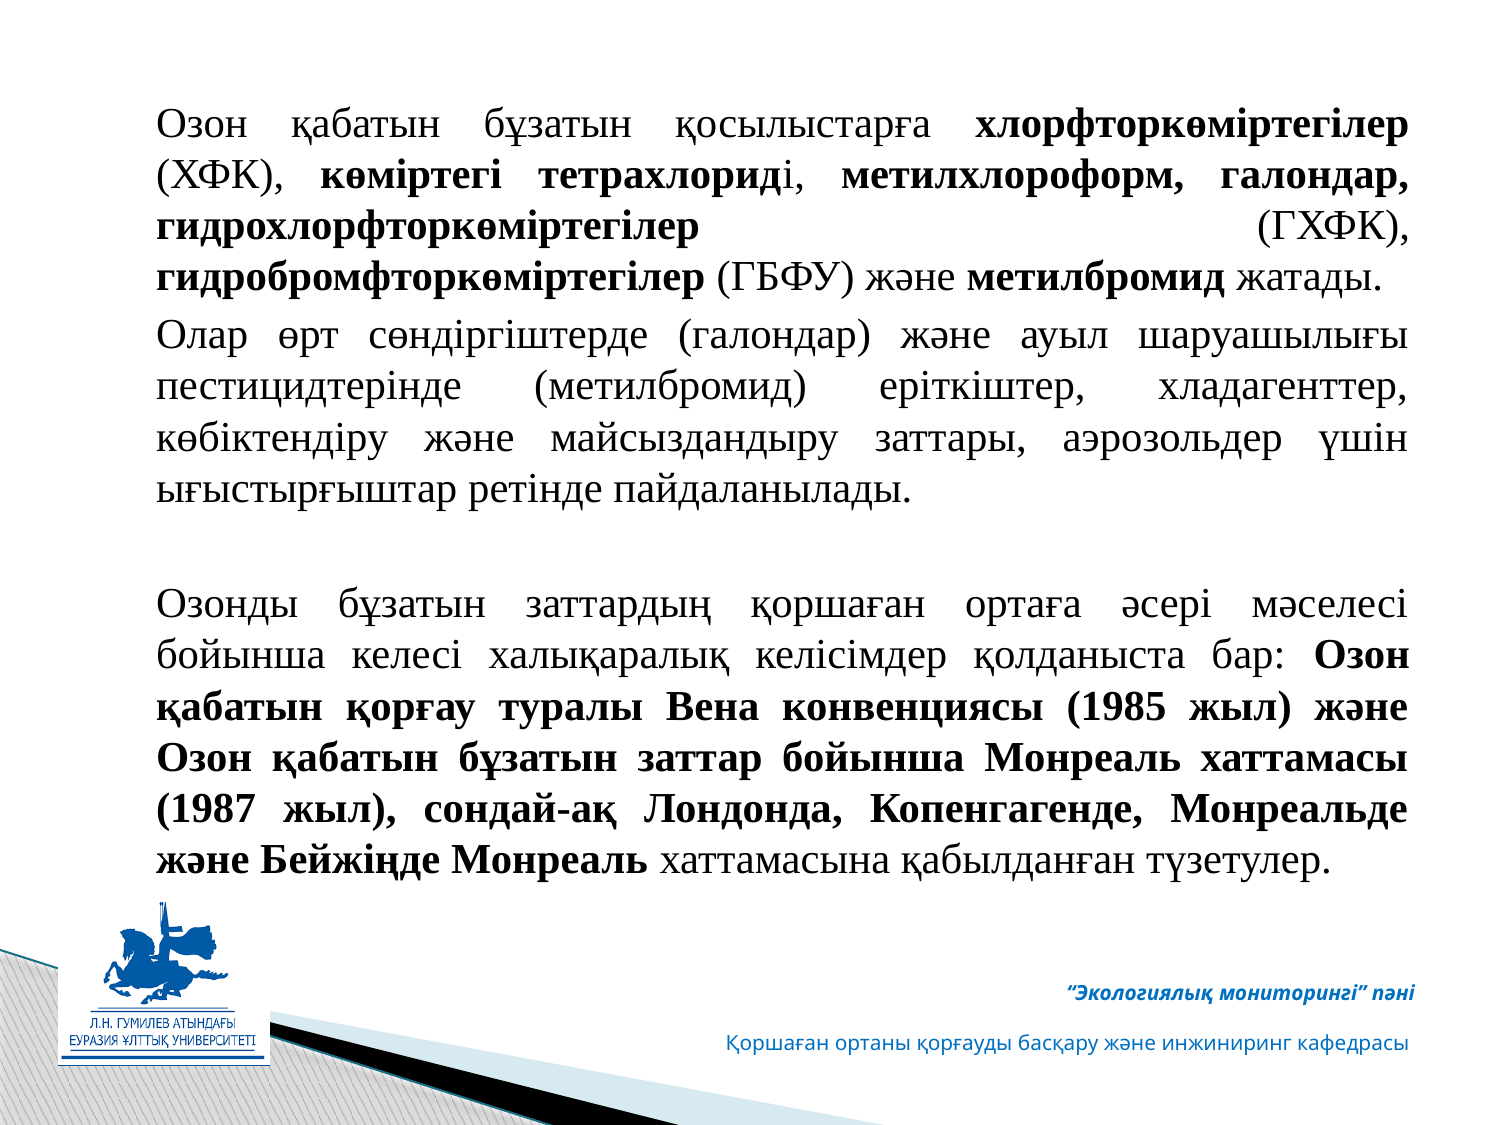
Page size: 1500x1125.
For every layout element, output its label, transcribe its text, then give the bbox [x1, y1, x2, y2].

list Озон қабатын бұзатын қосылыстарға хлорфторкөміртегілер (ХФК), көміртегі тетрахлориді, метилхлороформ, галондар, гидрохлорфторкөміртегілер (ГХФК), гидробромфторкөміртегілер (ГБФУ) және метилбромид жатады. Олар өрт сөндіргіштерде (галондар) және ауыл шаруашылығы пестицидтерінде (метилбромид) еріткіштер, хладагенттер, көбіктендіру және майсыздандыру заттары, аэрозольдер үшін ығыстырғыштар ретінде пайдаланылады. Озонды бұзатын заттардың қоршаған ортаға әсері мәселесі бойынша келесі халықаралық келісімдер қолданыста бар: Озон қабатын қорғау туралы Вена конвенциясы (1985 жыл) және Озон қабатын бұзатын заттар бойынша Монреаль хаттамасы (1987 жыл), сондай-ақ Лондонда, Копенгагенде, Монреальде және Бейжіңде Монреаль хаттамасына қабылданған түзетулер. [82, 86, 1425, 890]
picture [58, 902, 270, 1066]
footer “Экологиялық мониторингі” пәні Қоршаған ортаны қорғауды басқару және инжиниринг кафедрасы [58, 890, 1430, 1063]
